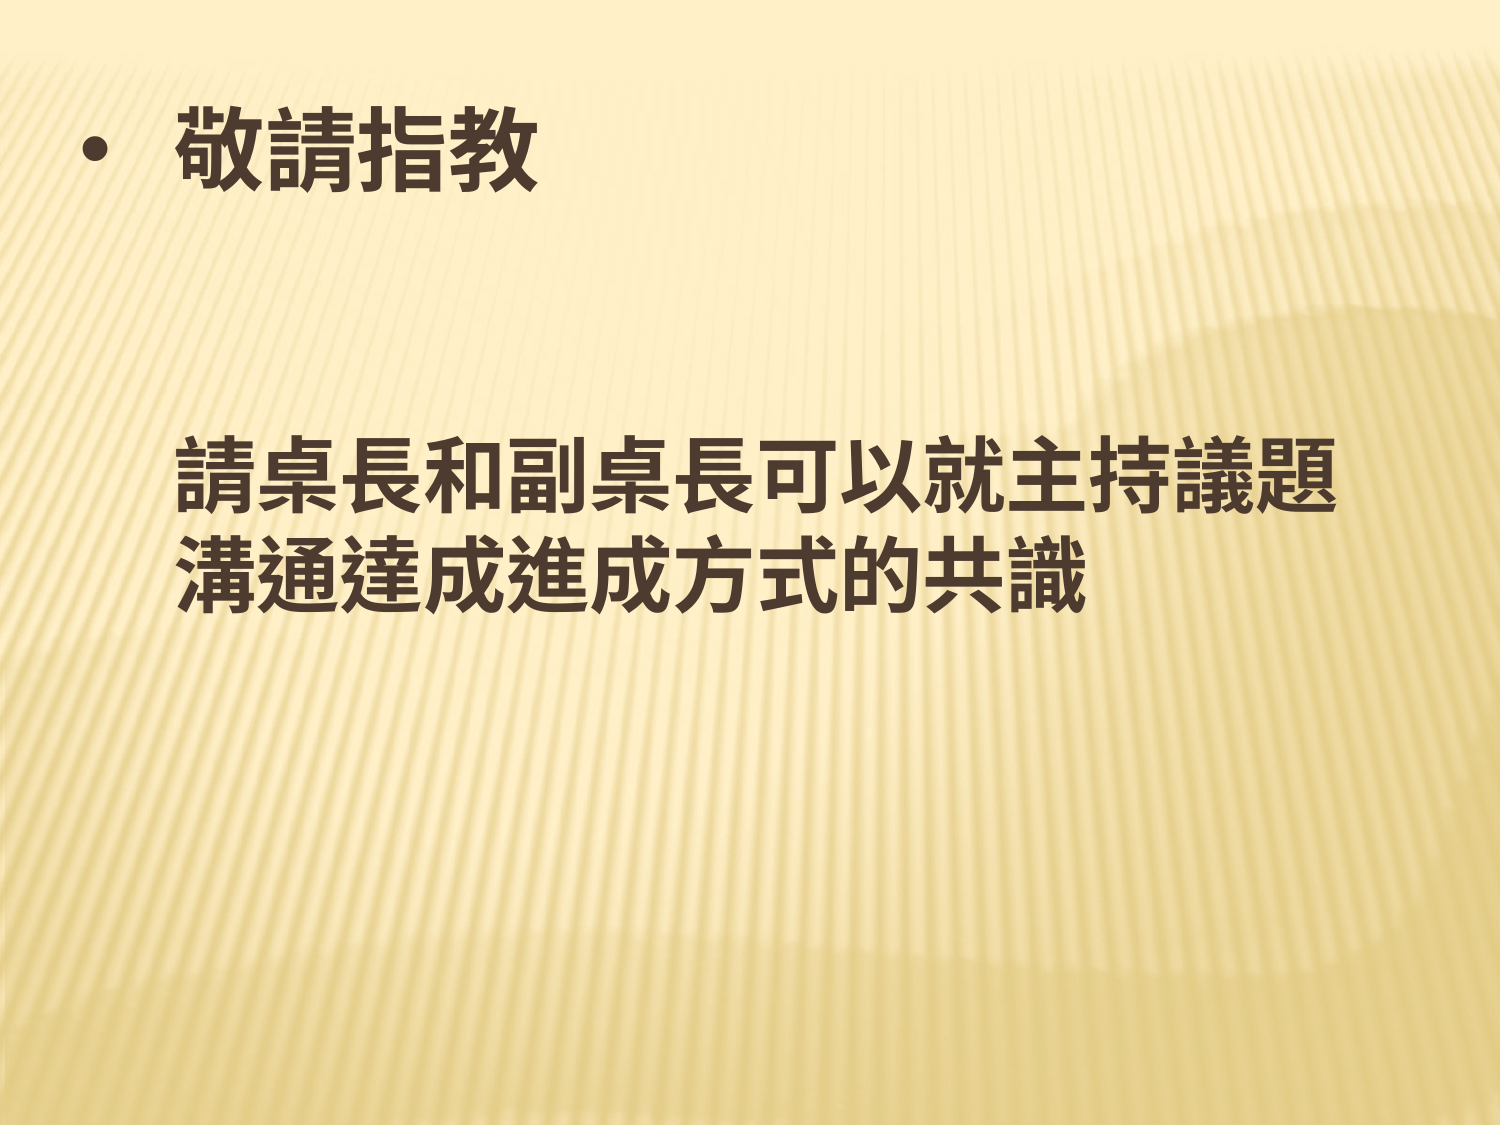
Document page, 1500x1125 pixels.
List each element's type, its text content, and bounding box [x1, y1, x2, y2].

title 敬請指教 請桌長和副桌長可以就主持議題溝通達成進成方式的共識 [64, 0, 1412, 716]
